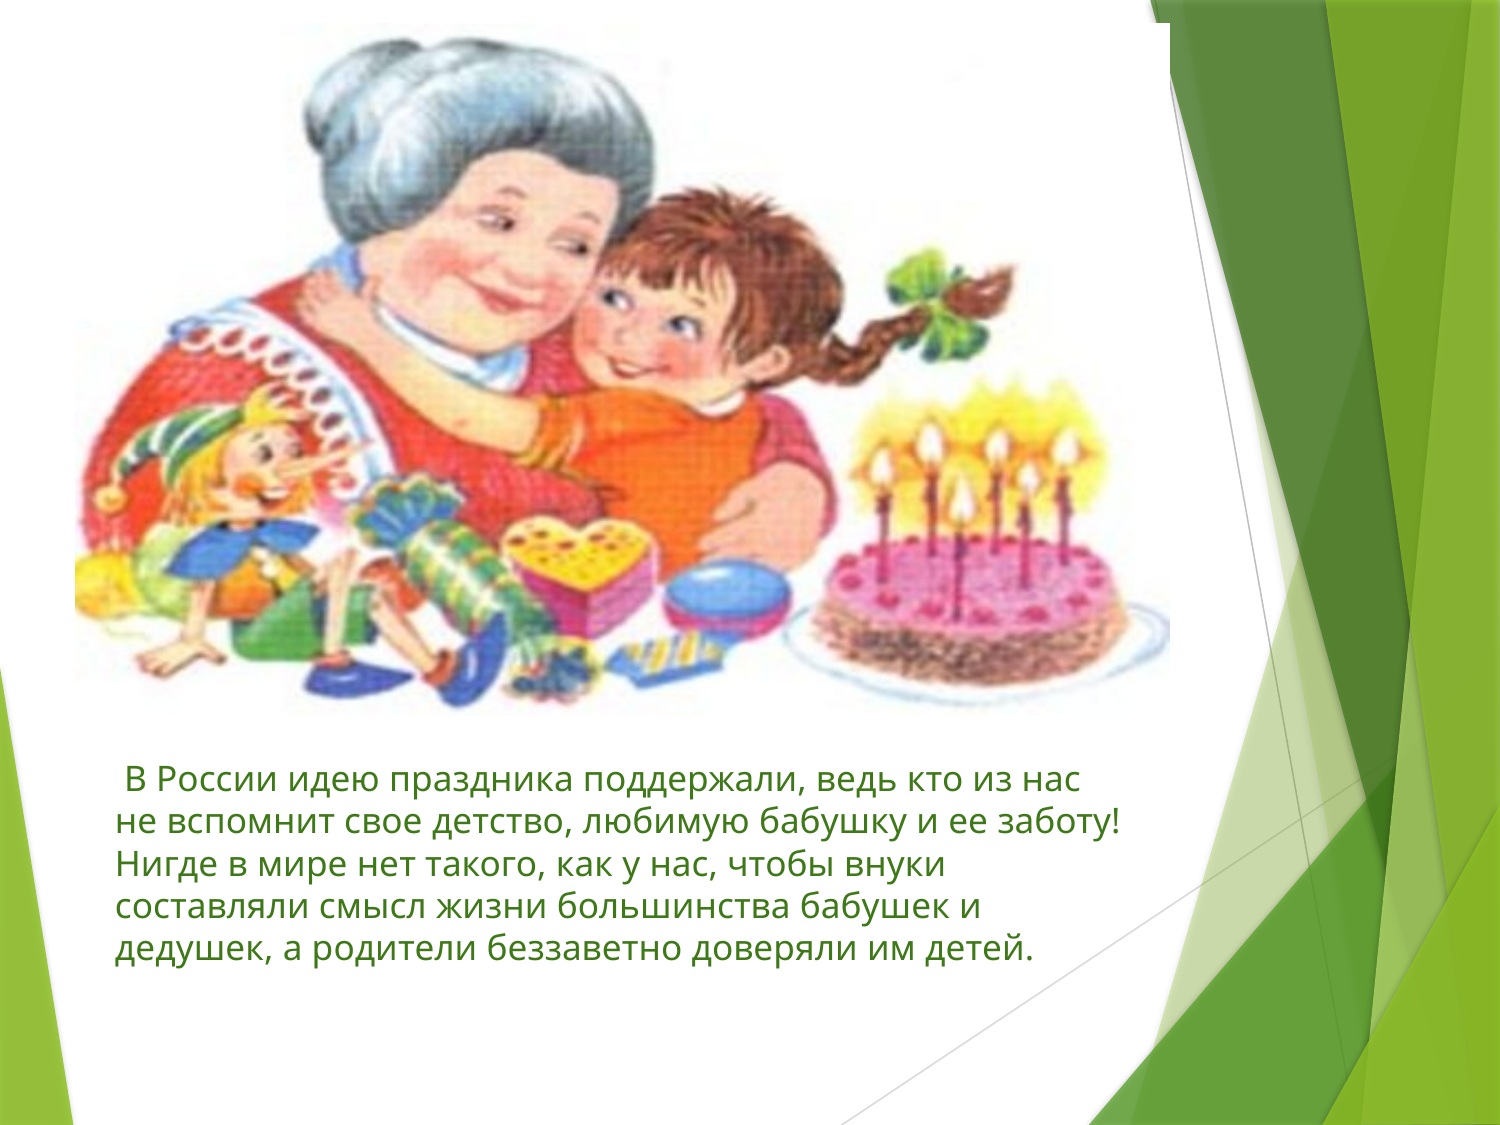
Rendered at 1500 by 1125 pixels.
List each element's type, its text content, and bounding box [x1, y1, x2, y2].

picture [74, 22, 1171, 717]
list В России идею праздника поддержали, ведь кто из нас не вспомнит свое детство, любимую бабушку и ее заботу! Нигде в мире нет такого, как у нас, чтобы внуки составляли смысл жизни большинства бабушек и дедушек, а родители беззаветно доверяли им детей. [99, 733, 1142, 992]
